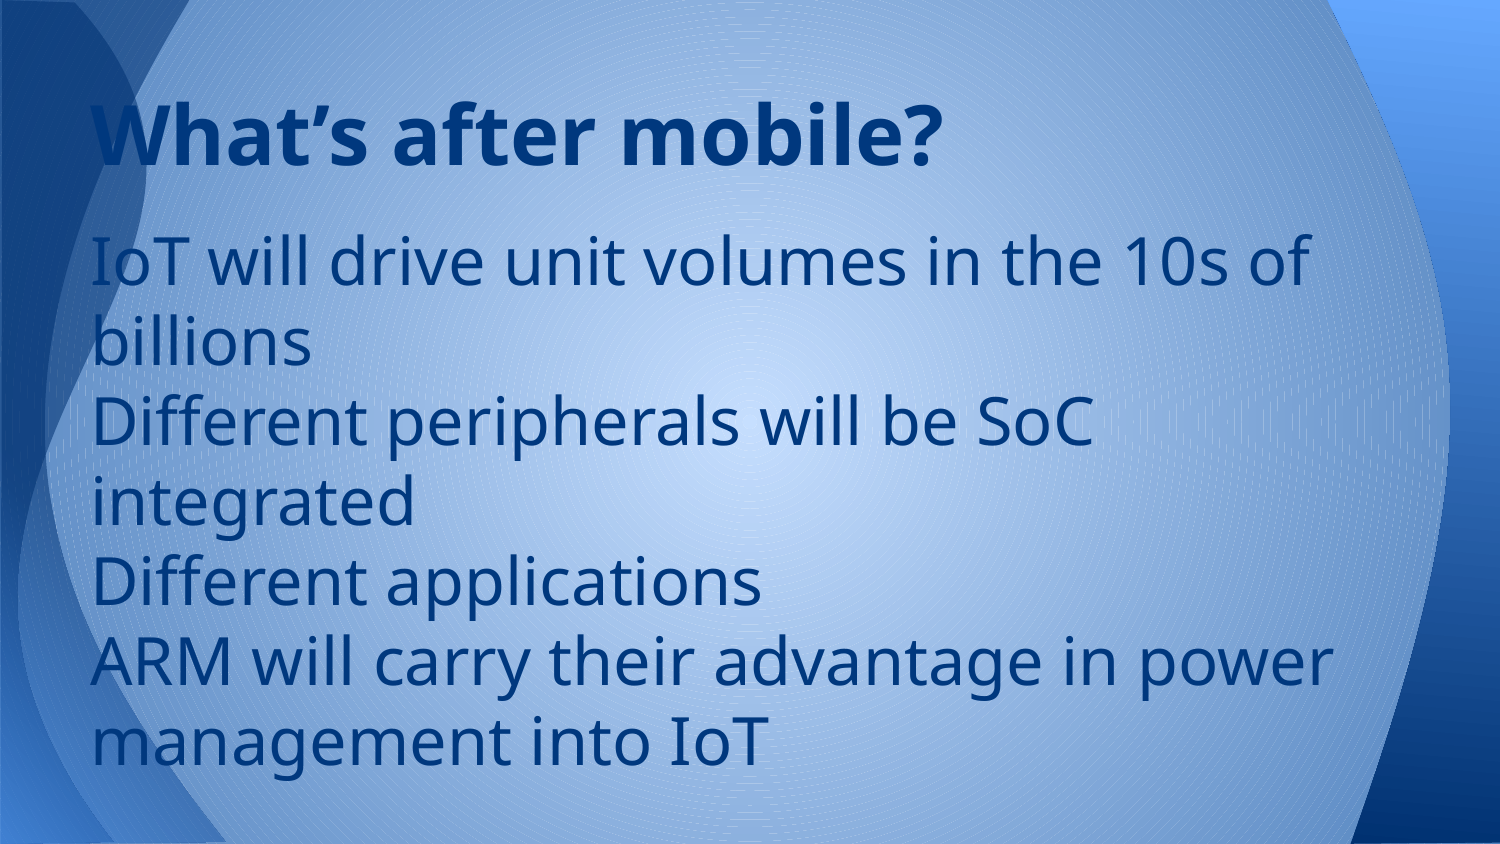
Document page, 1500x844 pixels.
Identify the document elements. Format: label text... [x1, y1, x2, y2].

list IoT will drive unit volumes in the 10s of billions Different peripherals will be SoC integrated Different applications ARM will carry their advantage in power management into IoT [75, 204, 1425, 800]
title What’s after mobile? [75, 33, 1425, 197]
